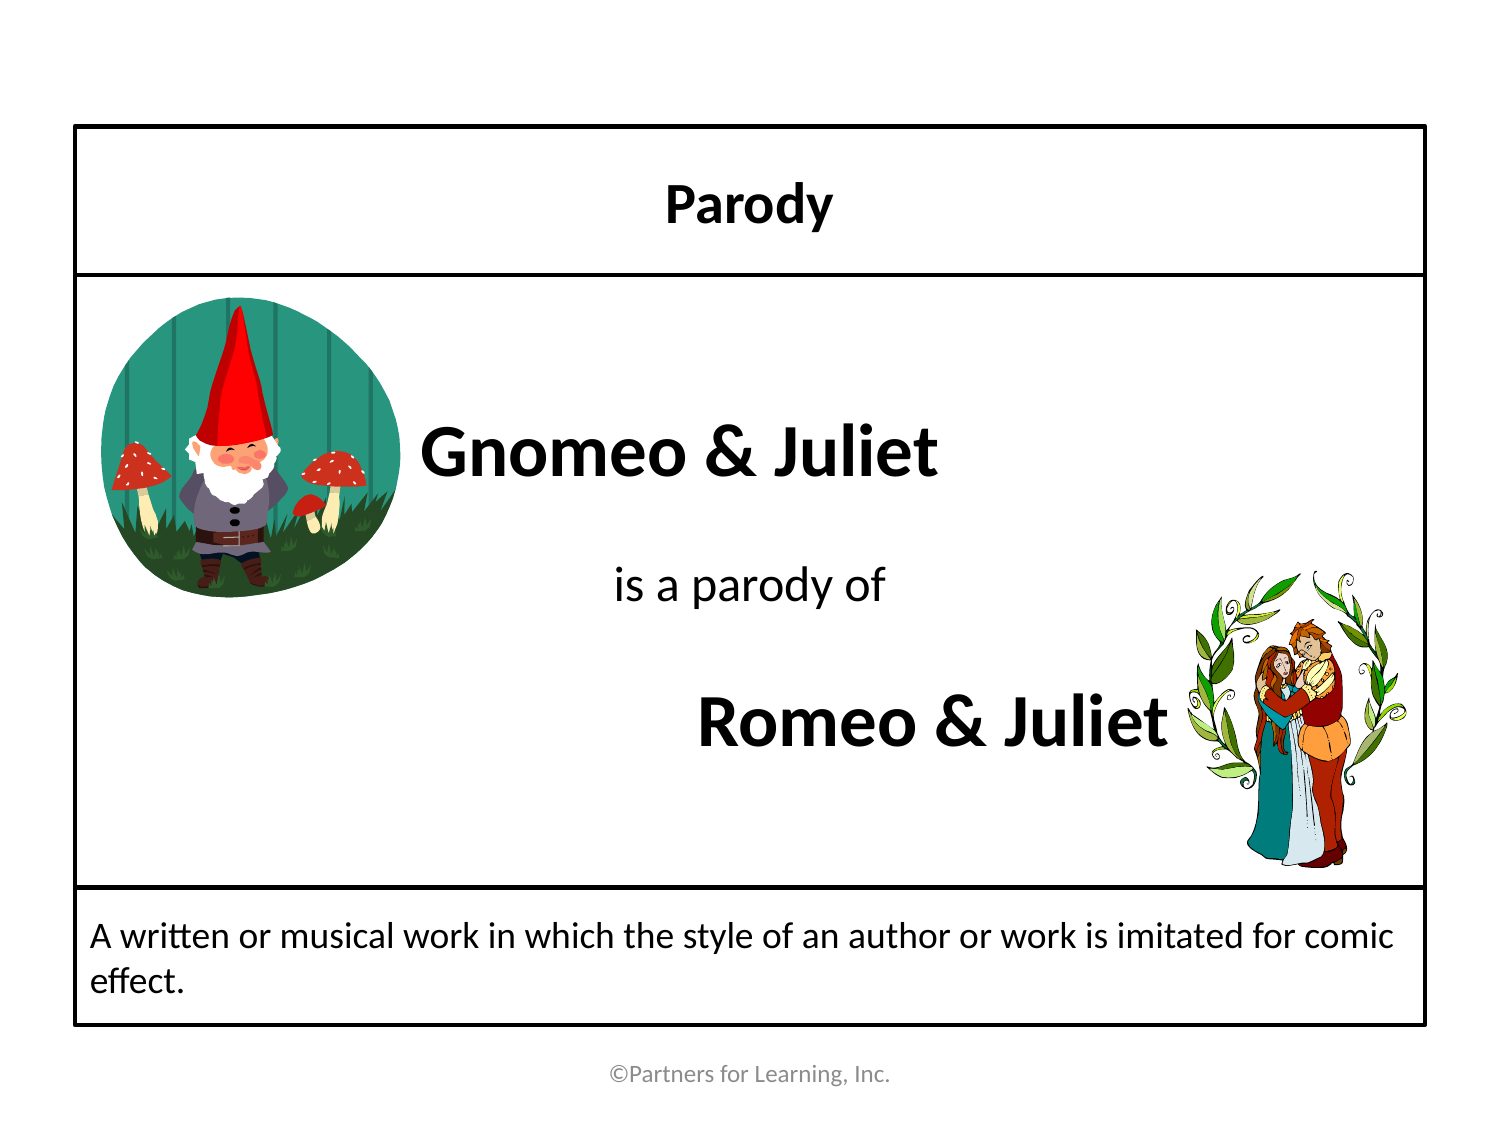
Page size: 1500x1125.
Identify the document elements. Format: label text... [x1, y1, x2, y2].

list A written or musical work in which the style of an author or work is imitated for comic effect. [75, 887, 1425, 1025]
text_box Gnomeo & Juliet [405, 394, 955, 500]
text_box is a parody of [598, 544, 902, 619]
footer ©Partners for Learning, Inc. [512, 1042, 988, 1103]
picture [1187, 567, 1409, 870]
list Parody [75, 125, 1425, 275]
text_box Romeo & Juliet [682, 663, 1182, 769]
picture [99, 296, 402, 599]
